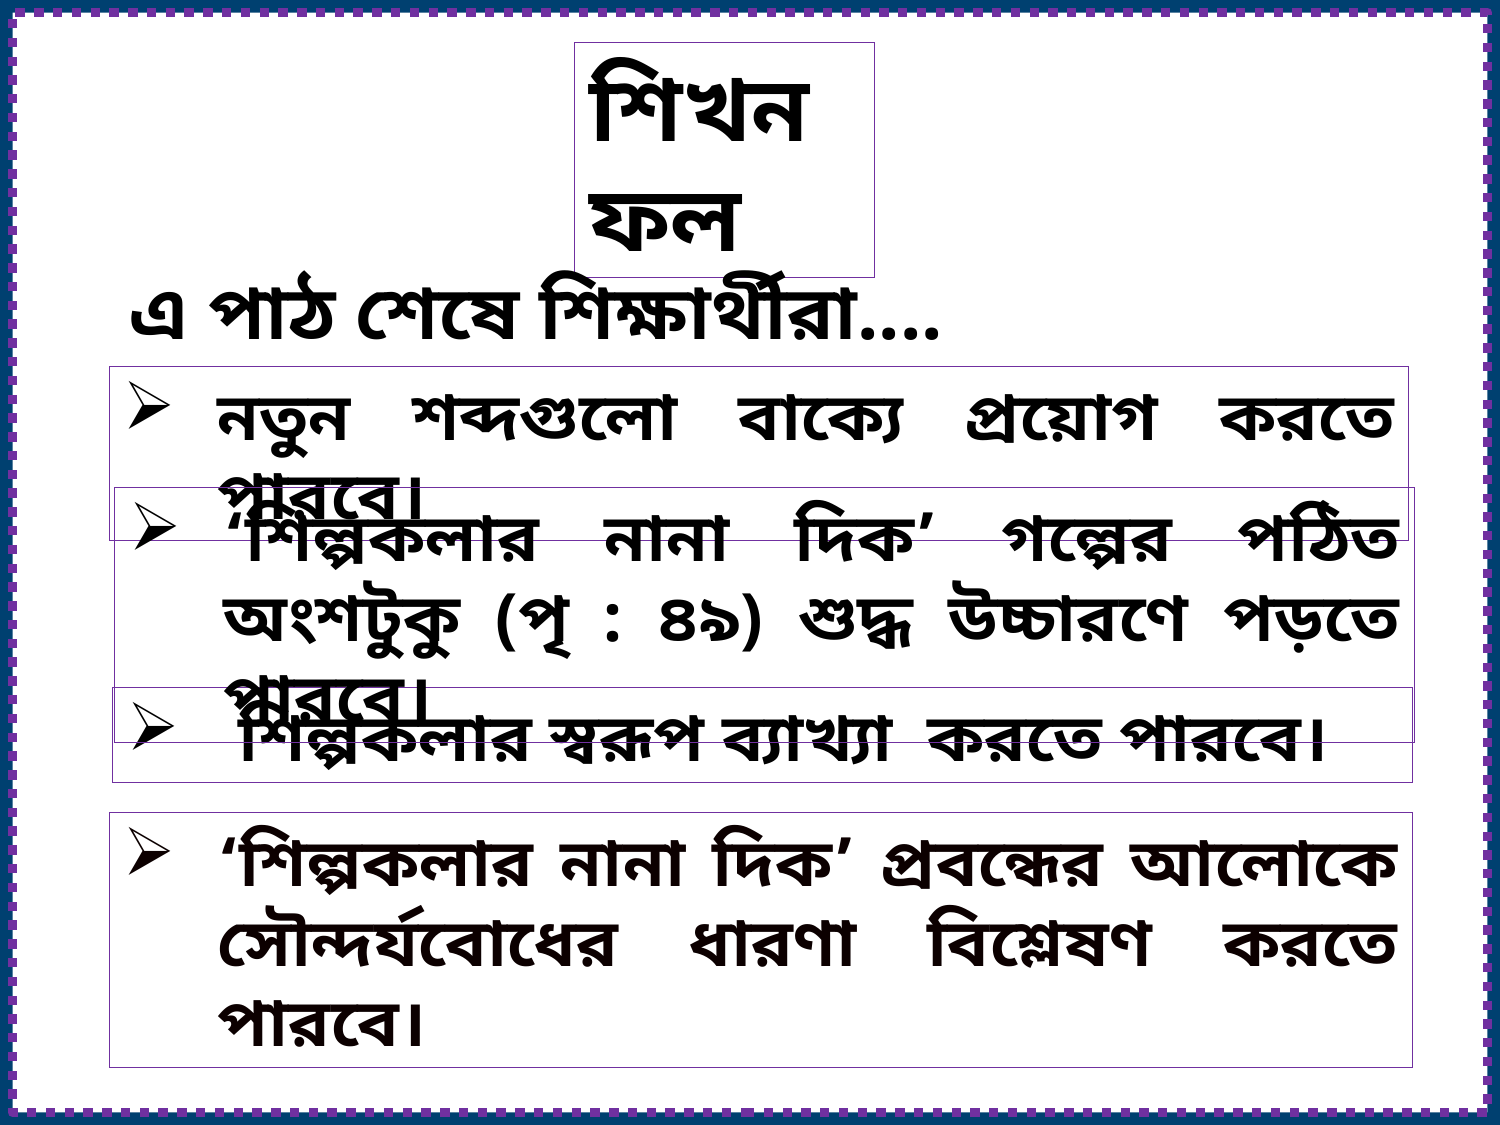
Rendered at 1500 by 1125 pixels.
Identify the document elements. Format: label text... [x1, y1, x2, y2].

text_box নতুন শব্দগুলো বাক্যে প্রয়োগ করতে পারবে। [109, 366, 1409, 541]
text_box ‘শিল্পকলার নানা দিক’ প্রবন্ধের আলোকে সৌন্দর্যবোধের ধারণা বিশ্লেষণ করতে পারবে। [109, 812, 1413, 1068]
text_box এ পাঠ শেষে শিক্ষার্থীরা.... [114, 257, 1107, 363]
text_box ‘শিল্পকলার নানা দিক’ গল্পের পঠিত অংশটুকু (পৃ : ৪৯) শুদ্ধ উচ্চারণে পড়তে পারবে। [114, 487, 1415, 743]
text_box শিল্পকলার স্বরূপ ব্যাখ্যা করতে পারবে। [112, 687, 1413, 783]
text_box শিখনফল [574, 42, 875, 257]
